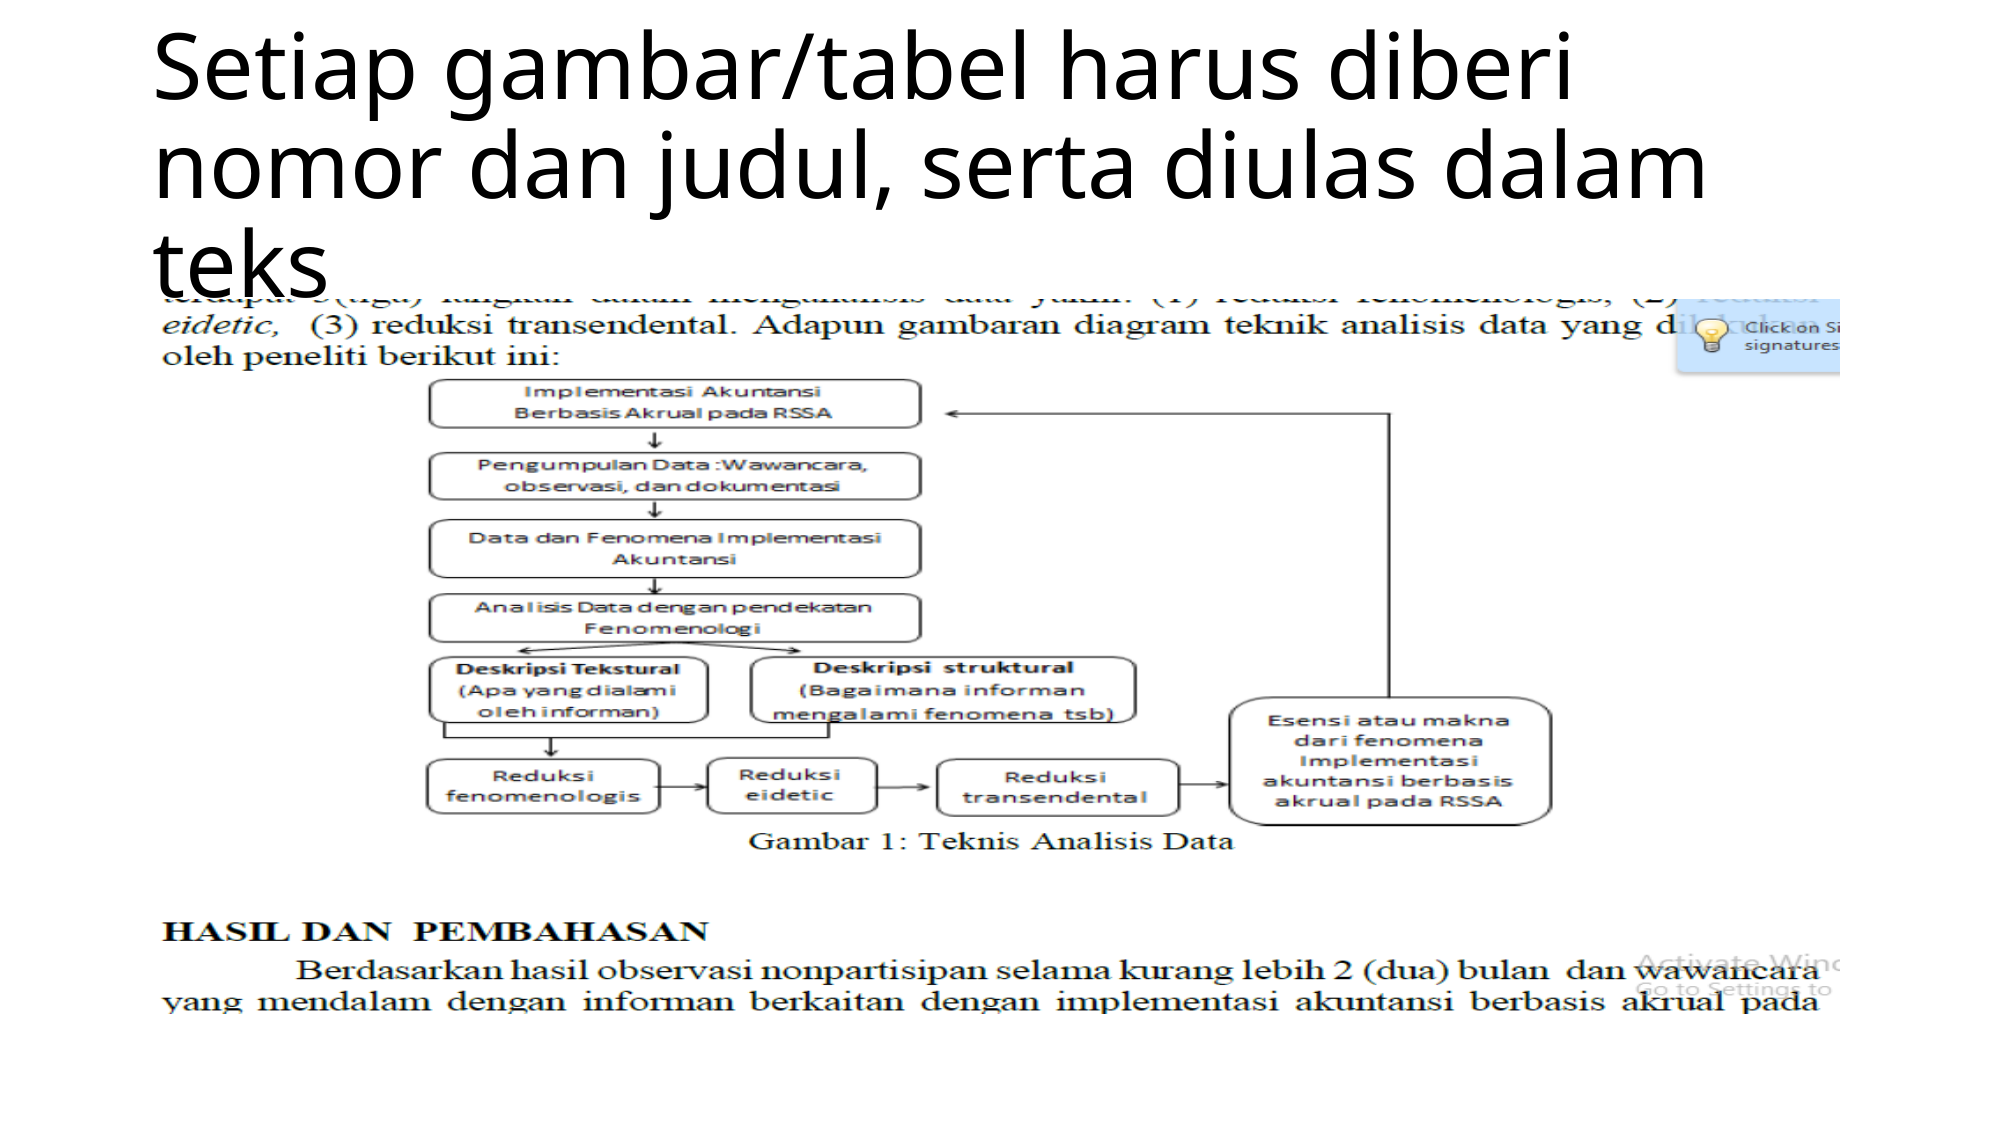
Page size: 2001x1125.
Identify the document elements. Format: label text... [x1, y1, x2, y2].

title Setiap gambar/tabel harus diberi nomor dan judul, serta diulas dalam teks [137, 59, 1863, 278]
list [114, 299, 1840, 1014]
